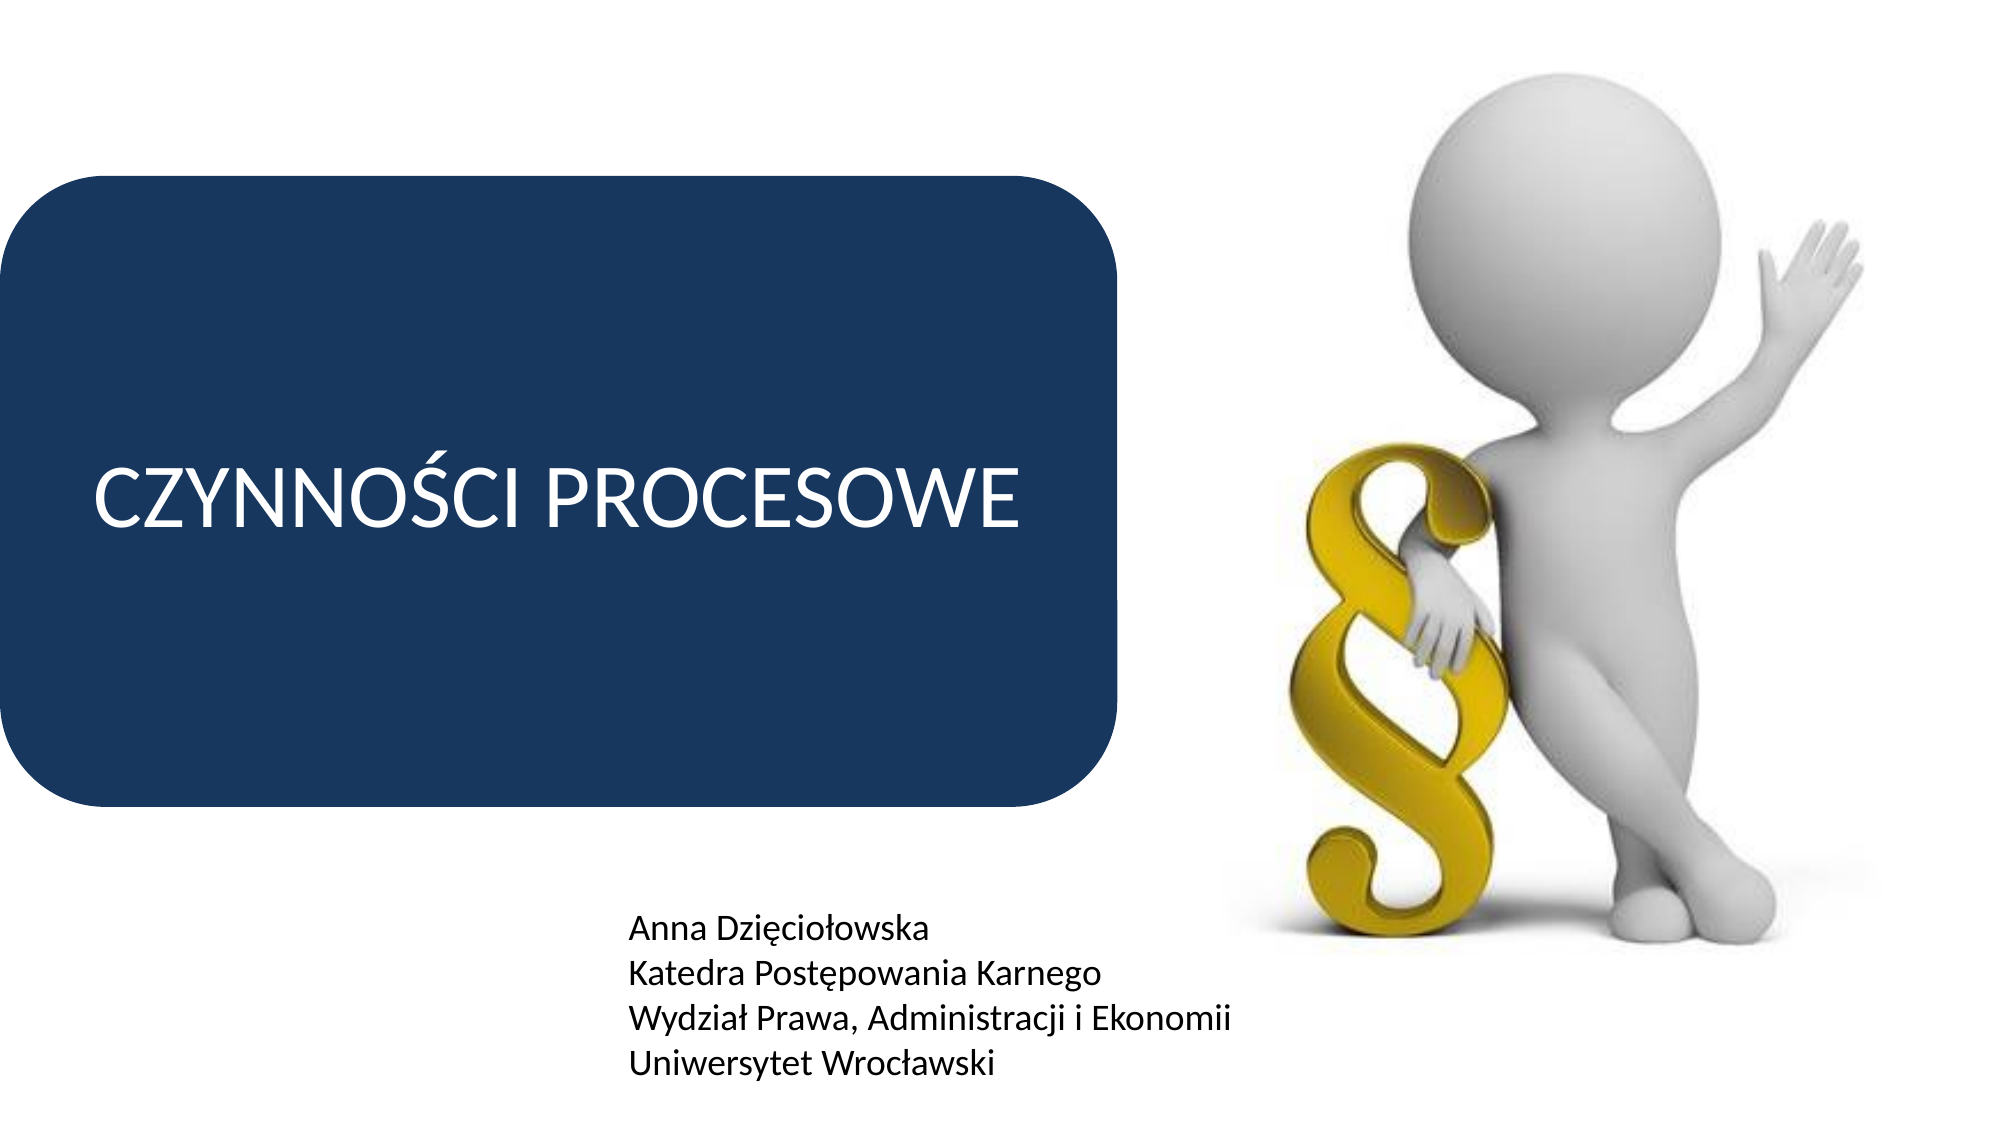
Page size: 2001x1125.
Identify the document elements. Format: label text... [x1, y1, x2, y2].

text_box Anna Dzięciołowska Katedra Postępowania Karnego Wydział Prawa, Administracji i Ekonomii Uniwersytet Wrocławski [613, 895, 1278, 1090]
picture [1166, 0, 1946, 1033]
text_box CZYNNOŚCI PROCESOWE [0, 173, 1120, 809]
